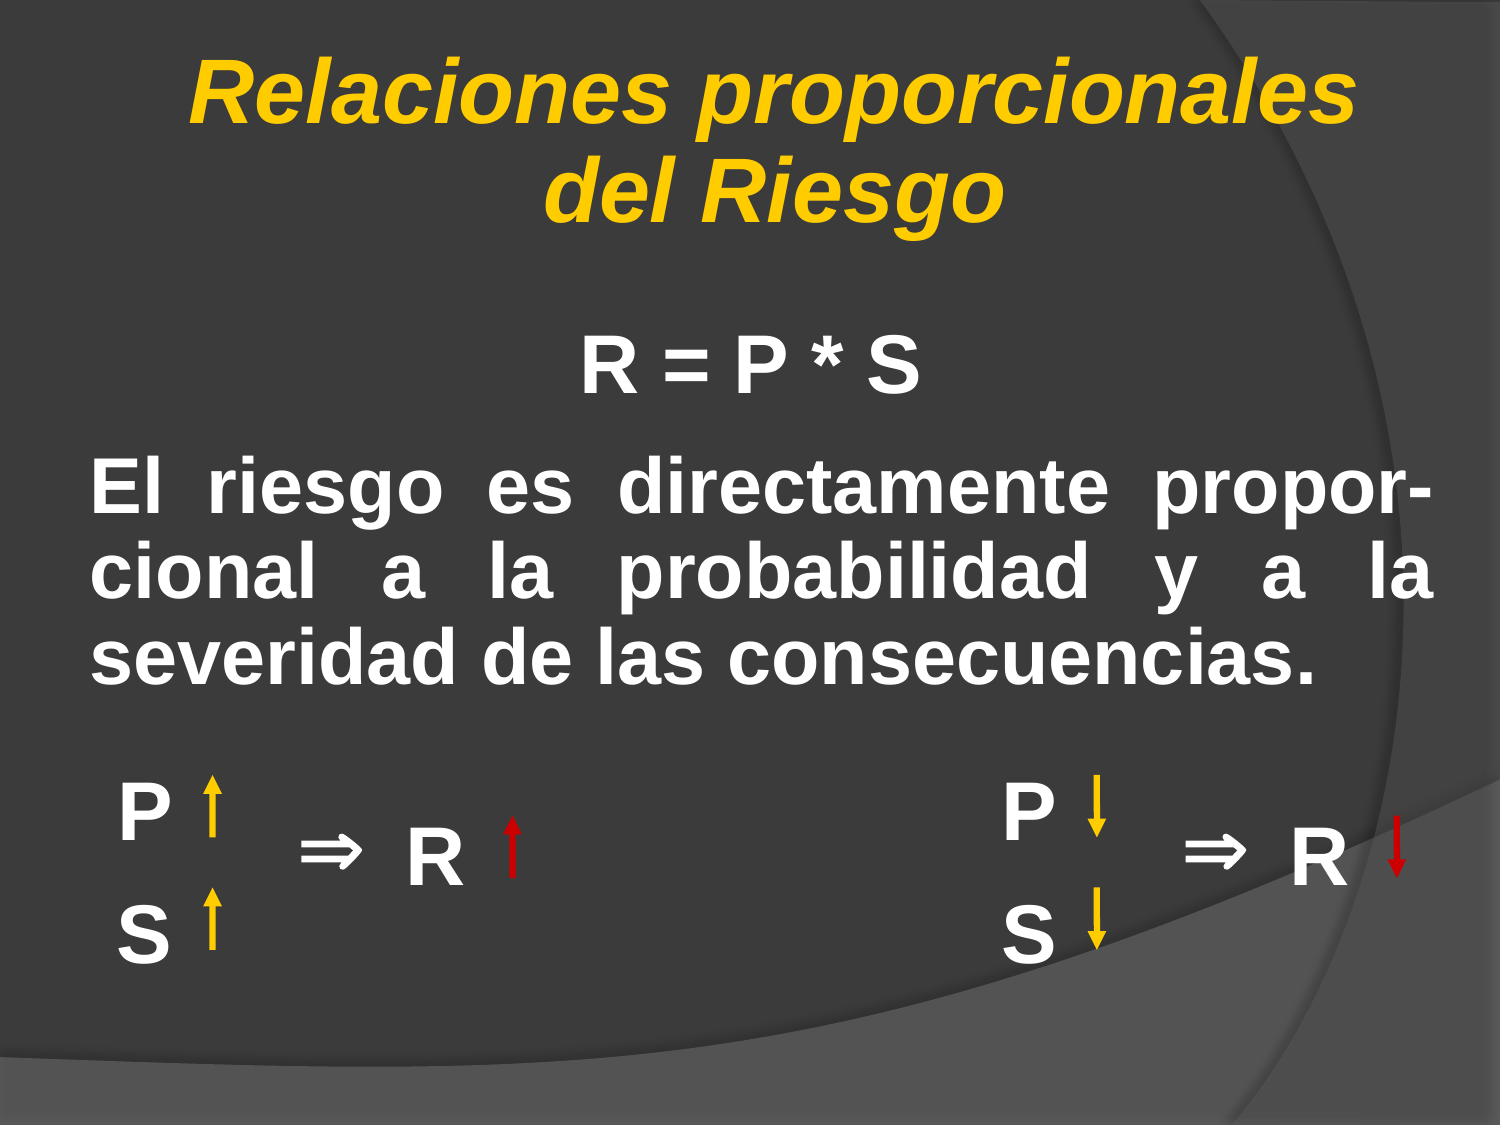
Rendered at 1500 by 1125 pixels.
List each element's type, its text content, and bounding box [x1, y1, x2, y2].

text_box R = P * S [137, 302, 1388, 418]
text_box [74, 749, 529, 988]
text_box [959, 749, 1413, 988]
text_box El riesgo es directamente propor-cional a la probabilidad y a la severidad de las consecuencias. [75, 437, 1450, 709]
text_box Relaciones proporcionales del Riesgo [99, 37, 1450, 250]
